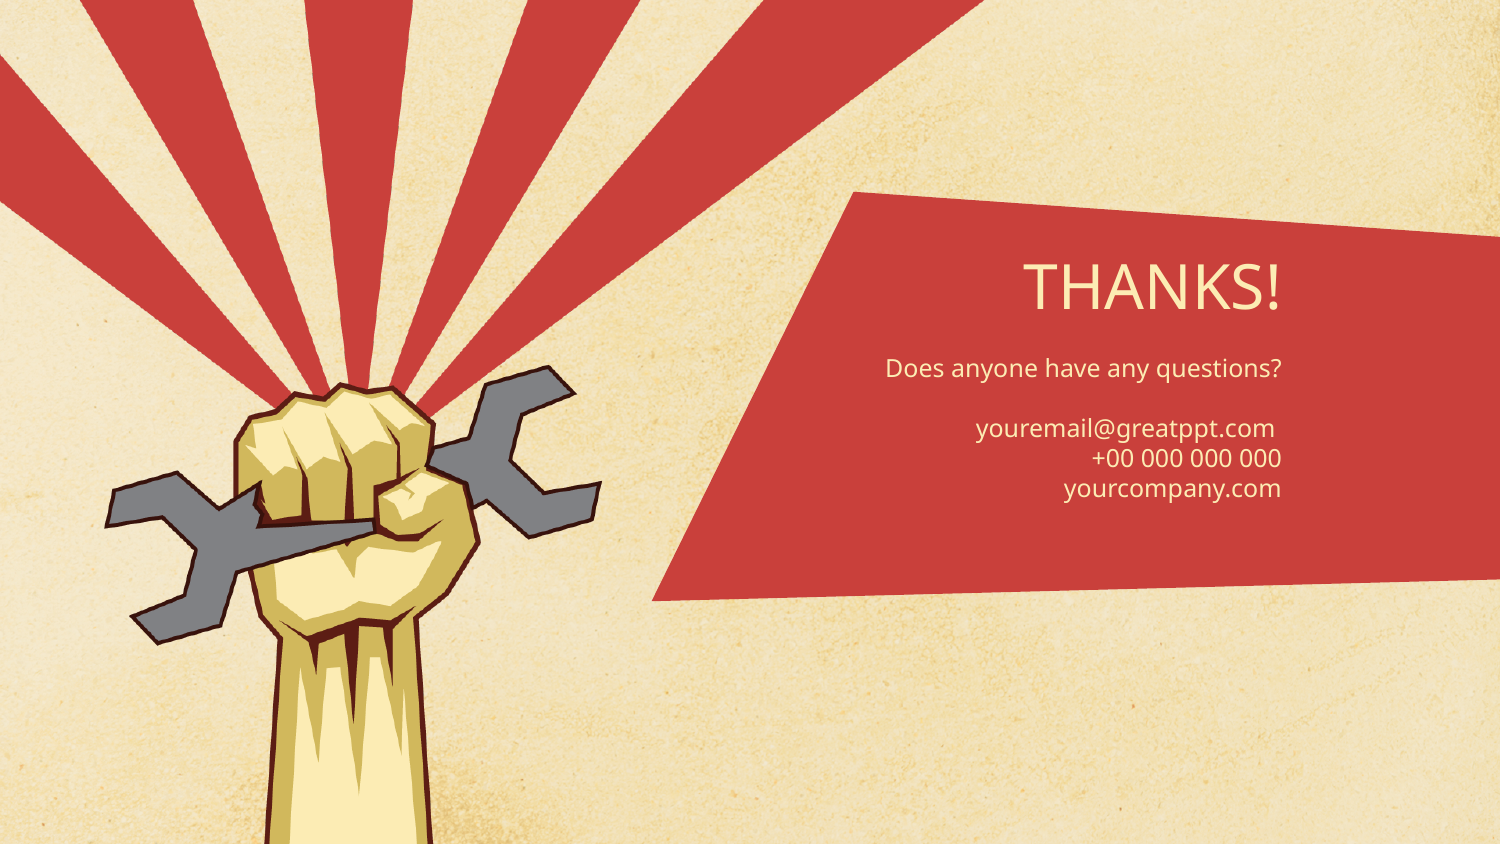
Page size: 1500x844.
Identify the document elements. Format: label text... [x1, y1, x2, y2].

title THANKS! [1040, 272, 1298, 337]
subtitle Does anyone have any questions? youremail@greatppt.com +00 000 000 000 yourcompany.com [1040, 337, 1298, 515]
picture [0, 0, 1500, 844]
text_box [1040, 204, 1500, 592]
